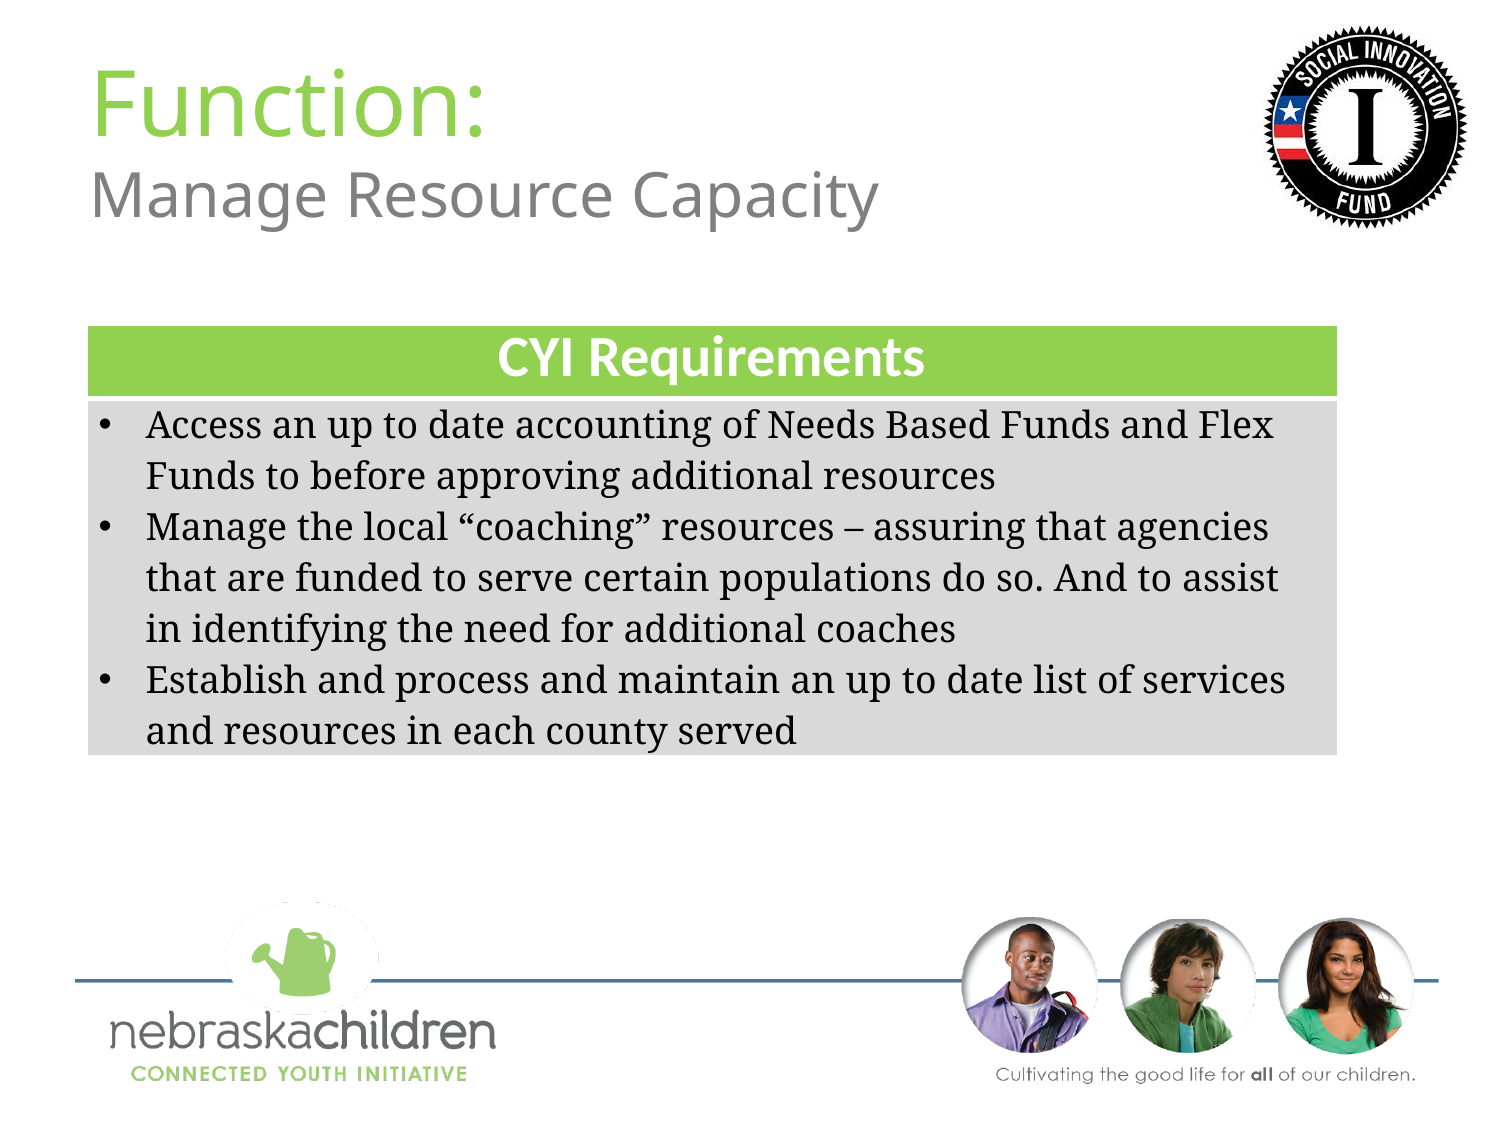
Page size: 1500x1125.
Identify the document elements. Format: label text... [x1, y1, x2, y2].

table_cell Access an up to date accounting of Needs Based Funds and Flex Funds to before approving additional resources Manage the local “coaching” resources – assuring that agencies that are funded to serve certain populations do so. And to assist in identifying the need for additional coaches Establish and process and maintain an up to date list of services and resources in each county served [88, 401, 1337, 755]
picture [52, 0, 1468, 1115]
table_header CYI Requirements [88, 326, 1337, 396]
title Function: Manage Resource Capacity [75, 37, 1425, 225]
